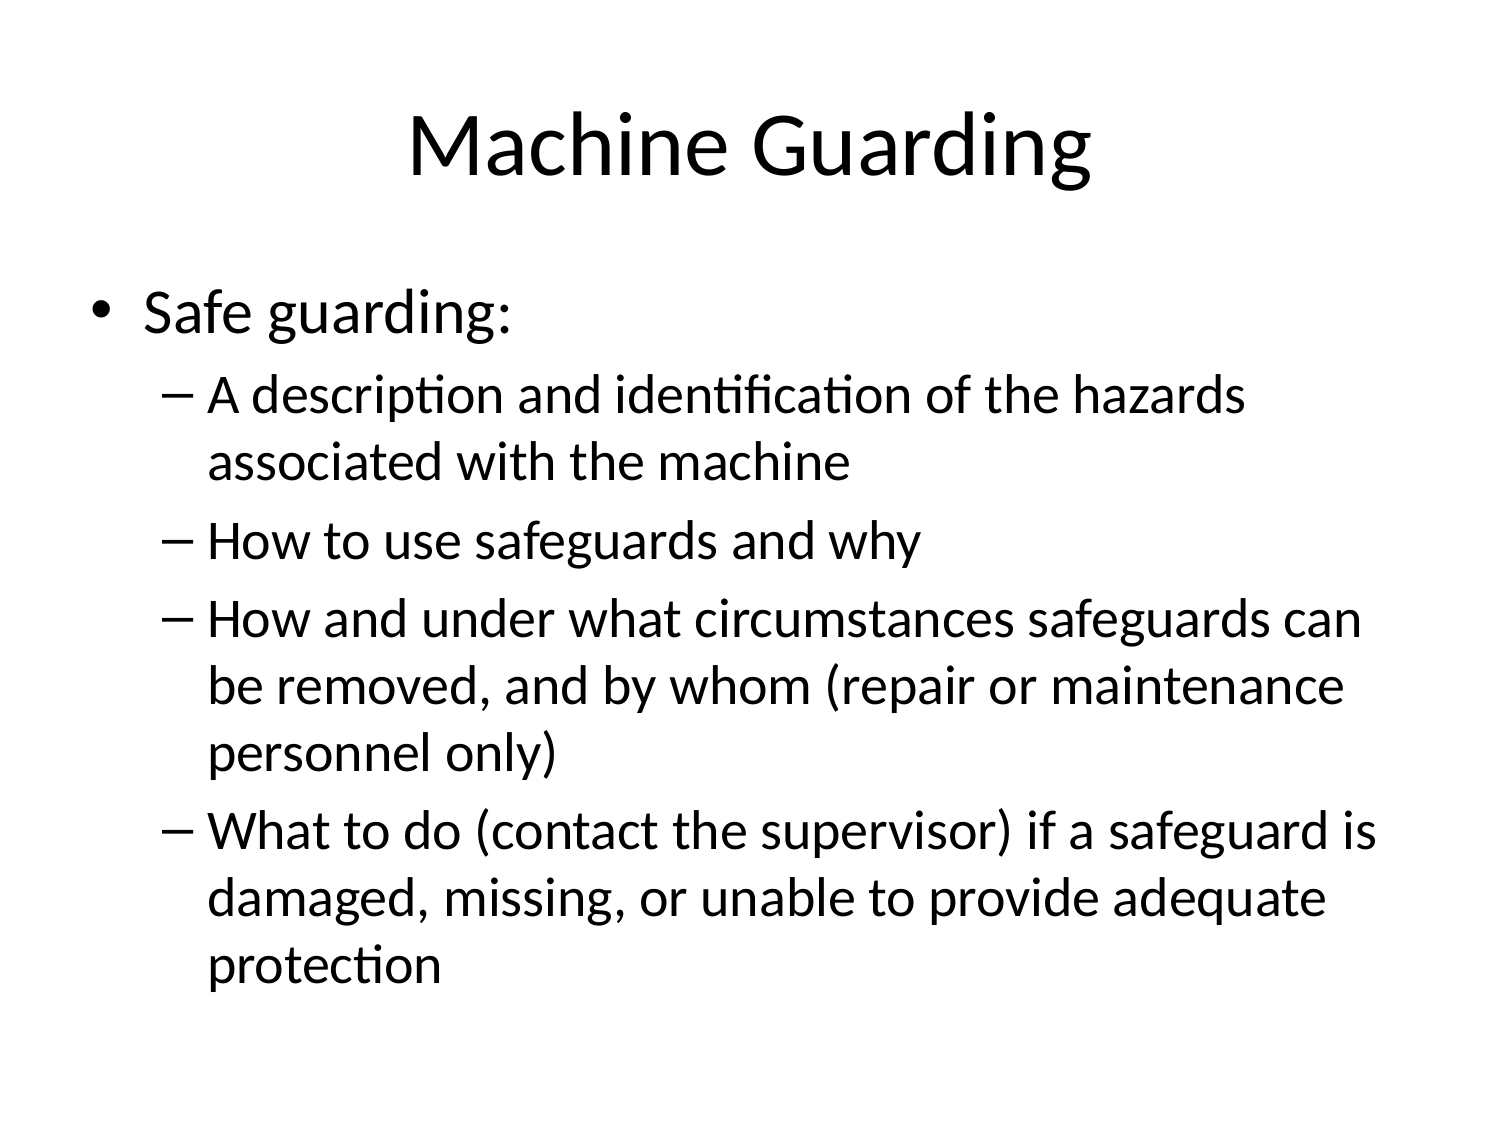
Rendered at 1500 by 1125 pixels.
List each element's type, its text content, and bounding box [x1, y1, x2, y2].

list Safe guarding: A description and identification of the hazards associated with the machine How to use safeguards and why How and under what circumstances safeguards can be removed, and by whom (repair or maintenance personnel only) What to do (contact the supervisor) if a safeguard is damaged, missing, or unable to provide adequate protection [75, 262, 1425, 1005]
title Machine Guarding [75, 45, 1425, 233]
